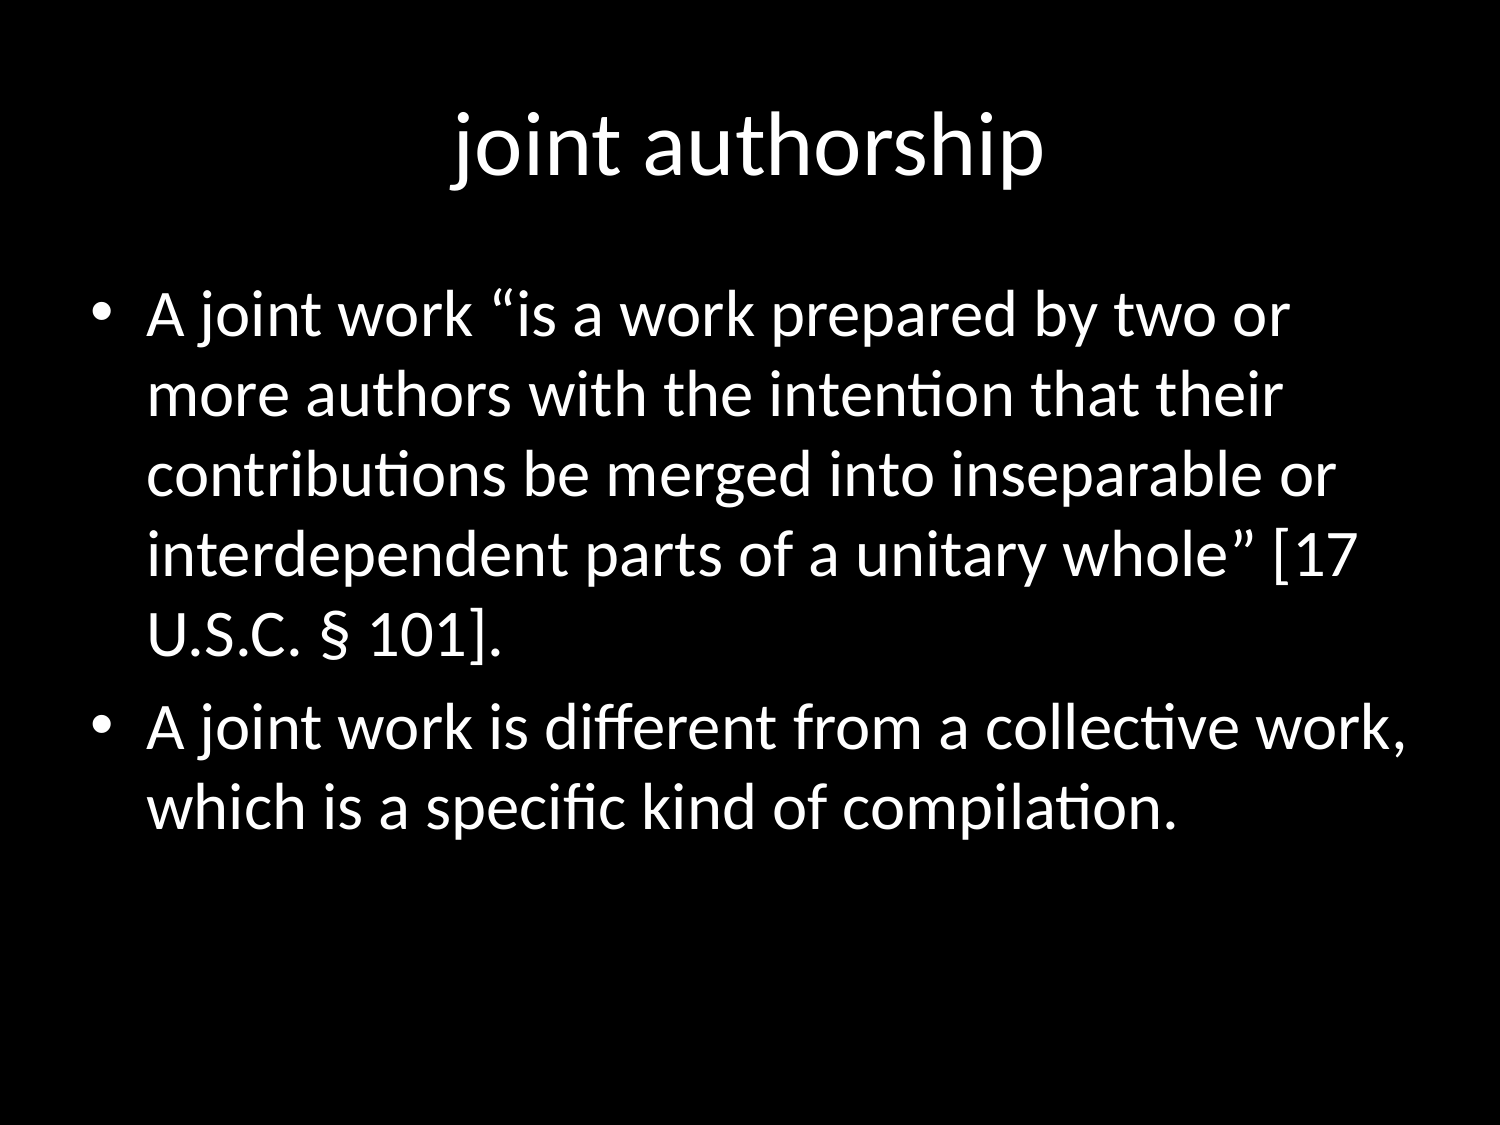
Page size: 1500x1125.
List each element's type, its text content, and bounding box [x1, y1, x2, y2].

list A joint work “is a work prepared by two or more authors with the intention that their contributions be merged into inseparable or interdependent parts of a unitary whole” [17 U.S.C. § 101]. A joint work is different from a collective work, which is a specific kind of compilation. [74, 262, 1426, 1006]
title joint authorship [74, 44, 1426, 233]
